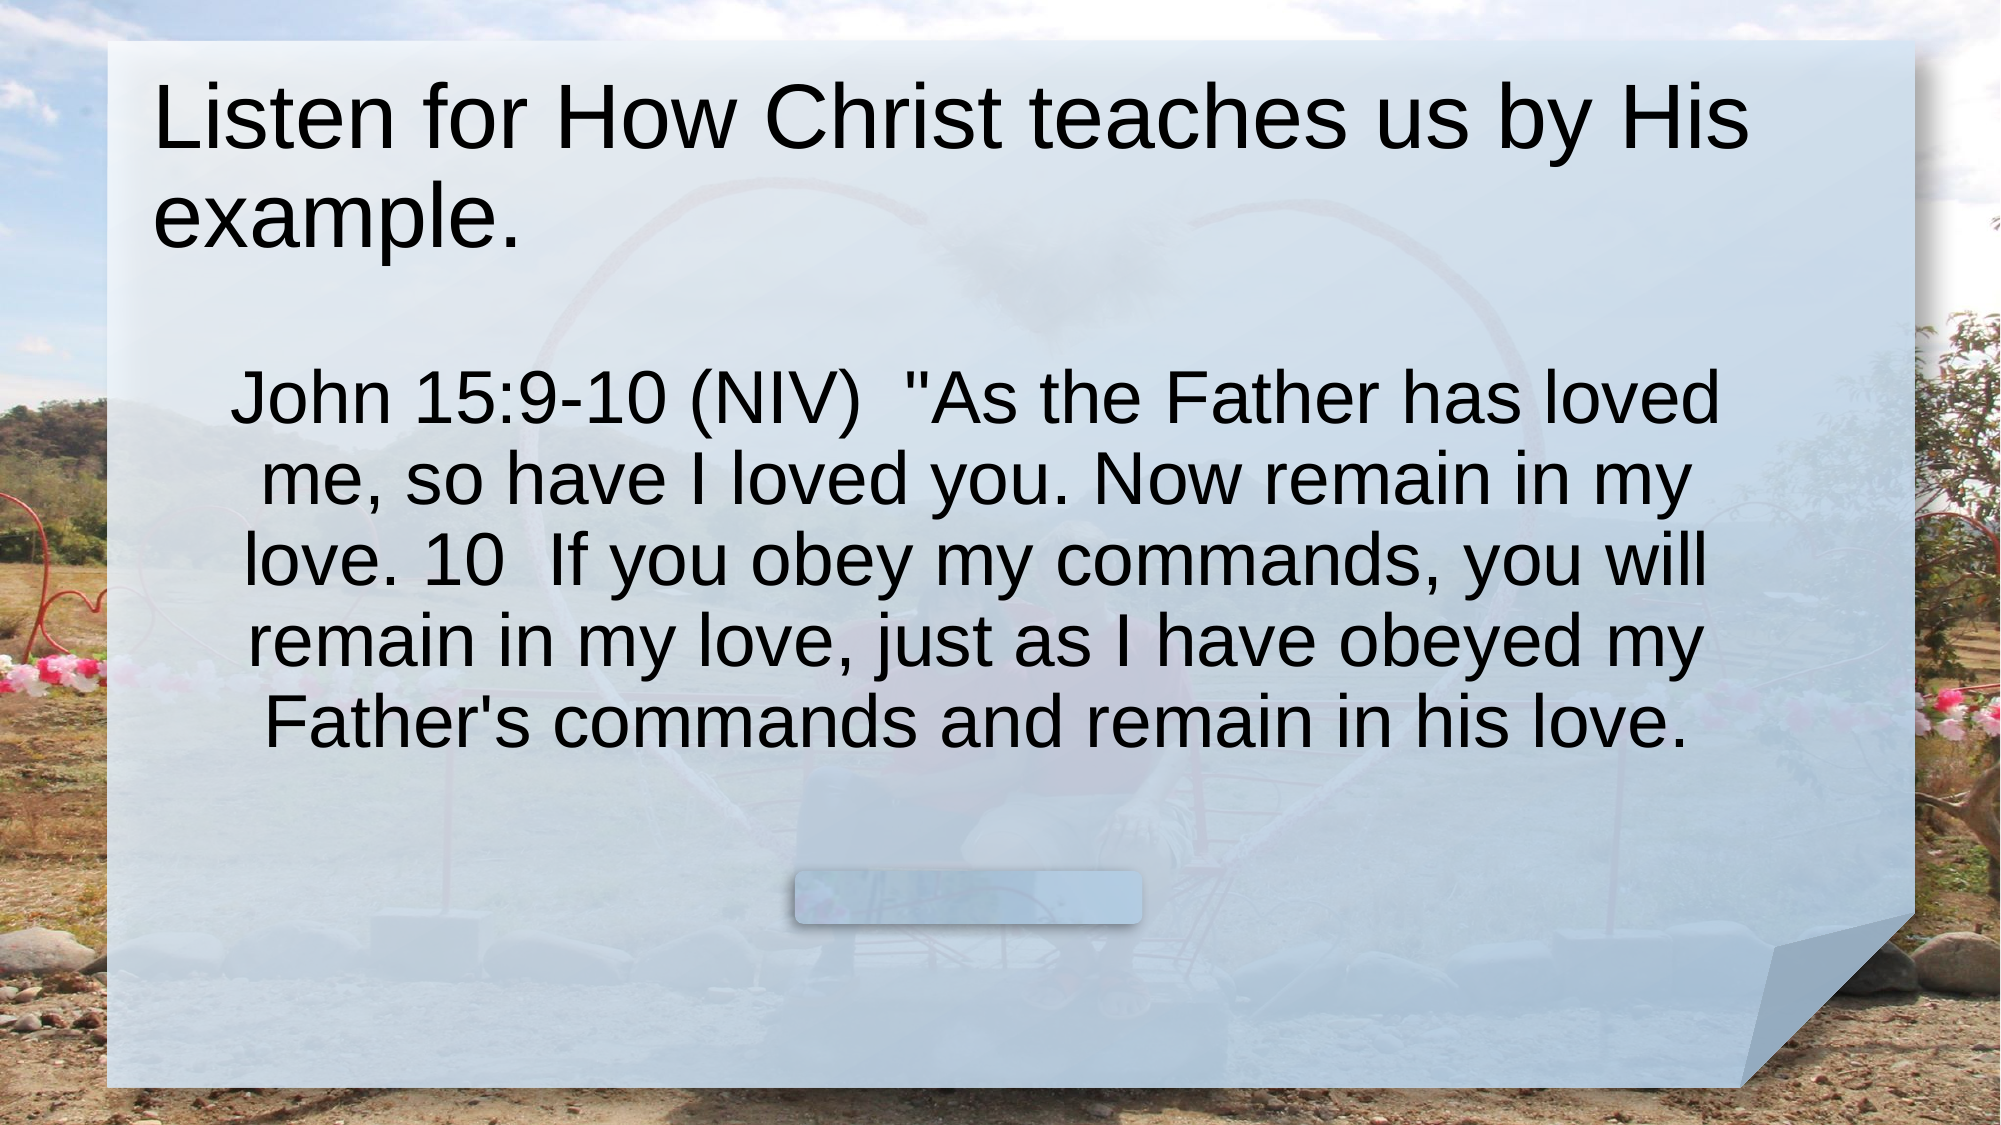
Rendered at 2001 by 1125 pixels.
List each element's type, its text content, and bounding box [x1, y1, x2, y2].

list John 15:9-10 (NIV) "As the Father has loved me, so have I loved you. Now remain in my love. 10 If you obey my commands, you will remain in my love, just as I have obeyed my Father's commands and remain in his love. [211, 351, 1743, 995]
title Listen for How Christ teaches us by His example. [137, 59, 1863, 278]
picture [0, 0, 2001, 1125]
